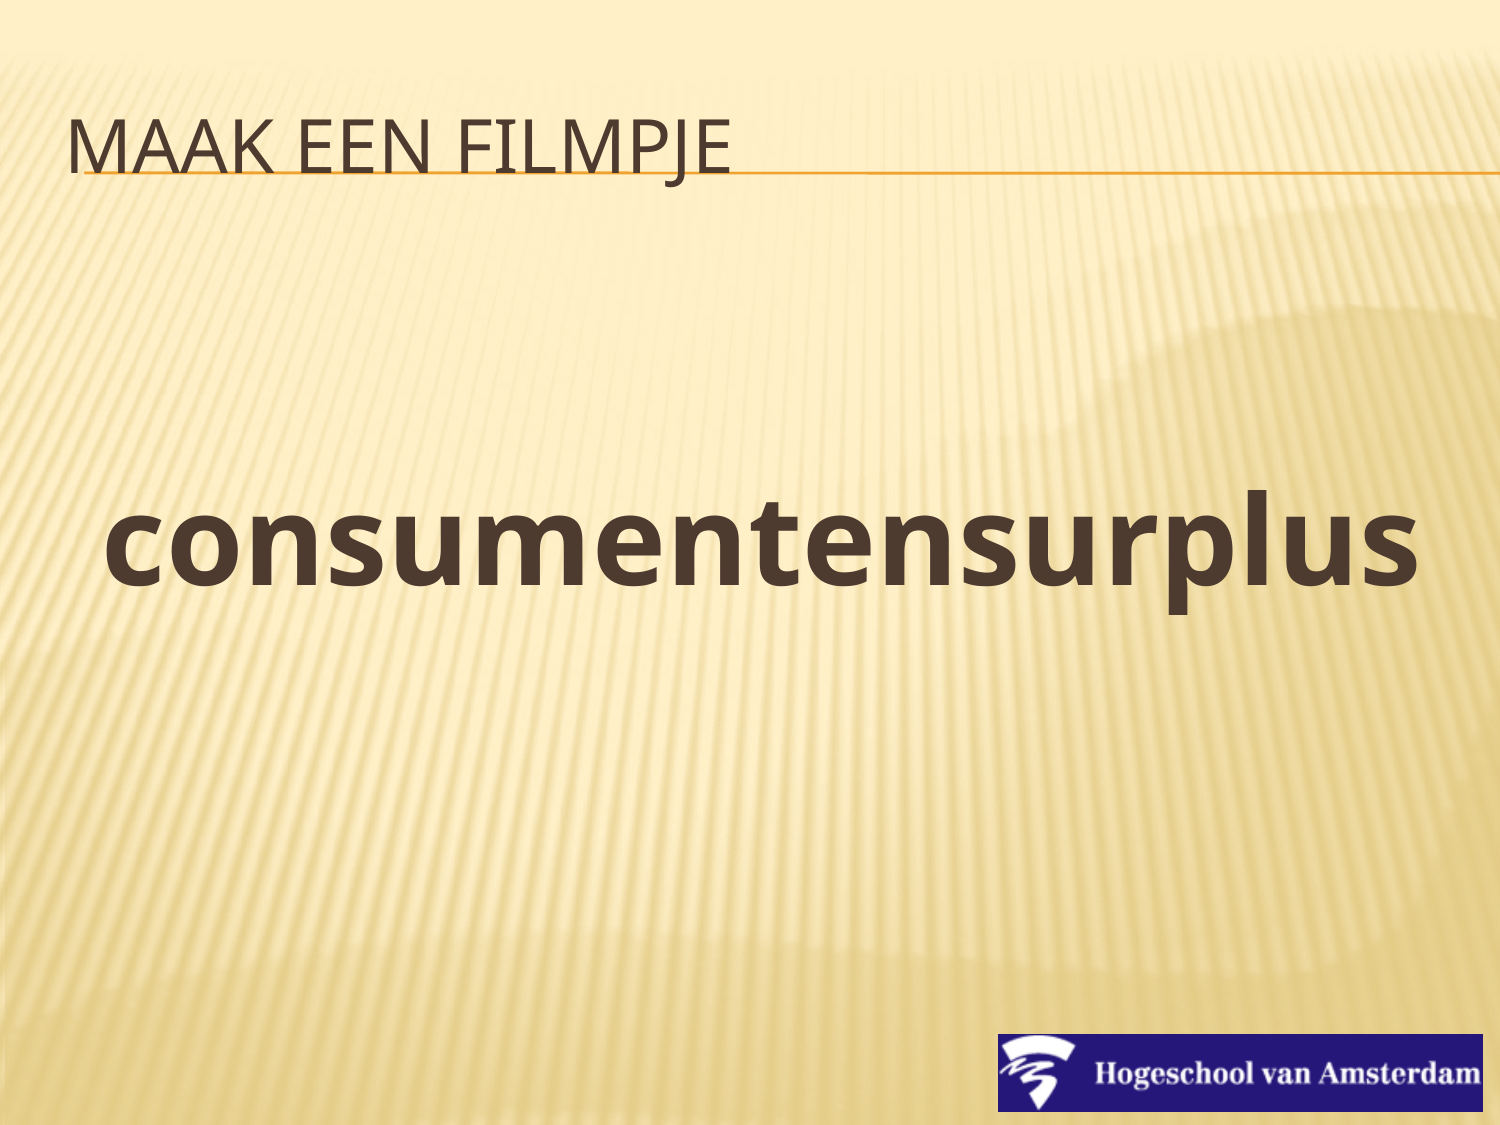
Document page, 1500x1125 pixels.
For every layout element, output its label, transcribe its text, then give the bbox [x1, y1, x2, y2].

picture [997, 1034, 1483, 1112]
list consumentensurplus [49, 254, 1476, 998]
title Maak een filmpje [50, 75, 1475, 213]
